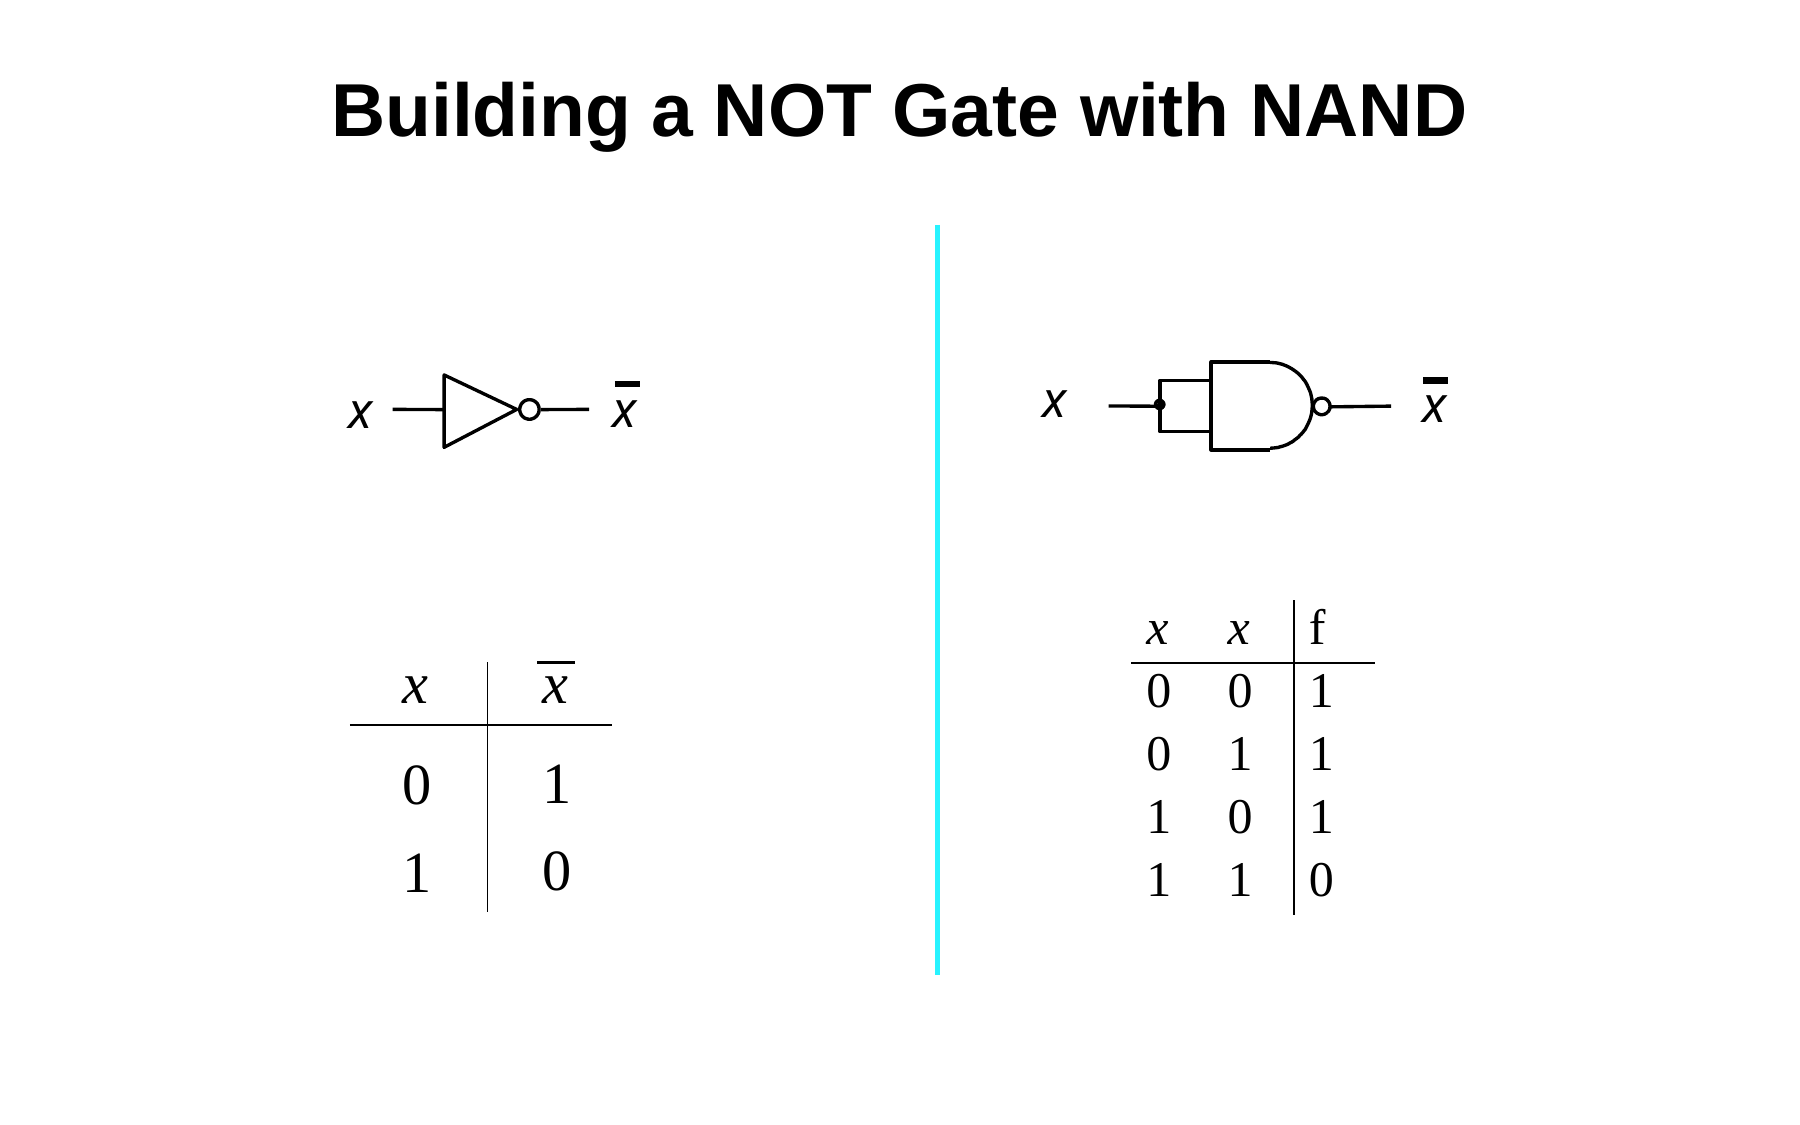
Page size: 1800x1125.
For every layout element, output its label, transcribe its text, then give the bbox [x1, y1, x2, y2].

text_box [1042, 361, 1456, 451]
table_cell 1 [1212, 726, 1293, 789]
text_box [347, 374, 646, 448]
table_cell 0 [1212, 789, 1293, 852]
table_header x [1212, 600, 1293, 662]
title Building a NOT Gate with NAND [0, 50, 1800, 163]
table_cell 1 [1131, 852, 1212, 915]
table_cell 0 [1212, 664, 1293, 726]
table_header f [1295, 600, 1375, 662]
table_cell 1 [1295, 664, 1375, 726]
table_cell 1 [1295, 726, 1375, 789]
table_cell 0 [1131, 726, 1212, 789]
table_cell 0 [1295, 852, 1375, 915]
table_cell 1 [1295, 789, 1375, 852]
table_cell 1 [1212, 852, 1293, 915]
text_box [349, 637, 613, 913]
table_cell 1 [1131, 789, 1212, 852]
table_header x [1131, 600, 1212, 662]
table_cell 0 [1131, 664, 1212, 726]
